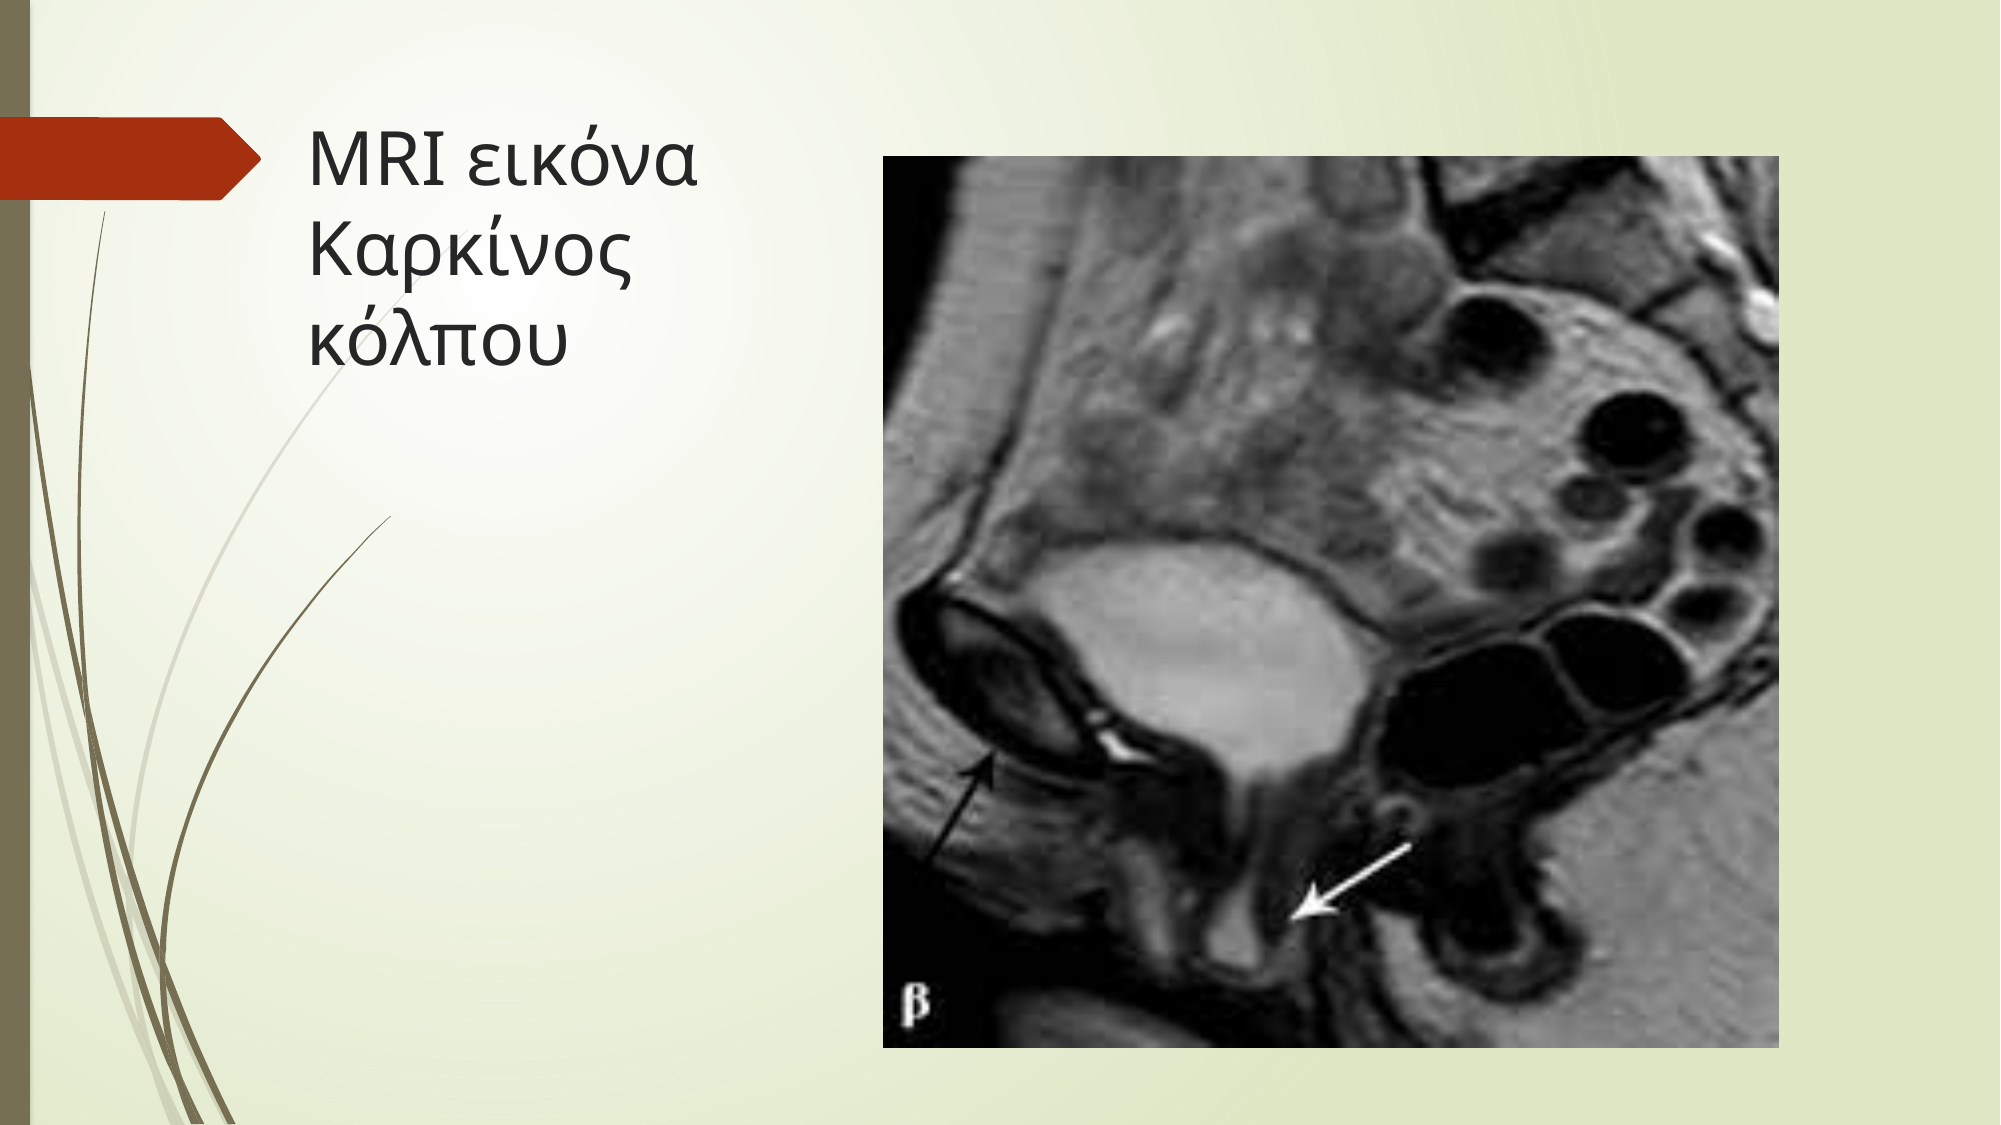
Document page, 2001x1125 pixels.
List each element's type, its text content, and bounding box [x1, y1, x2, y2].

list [883, 156, 1779, 1048]
title MRI εικόνα Καρκίνος κόλπου [291, 102, 742, 742]
